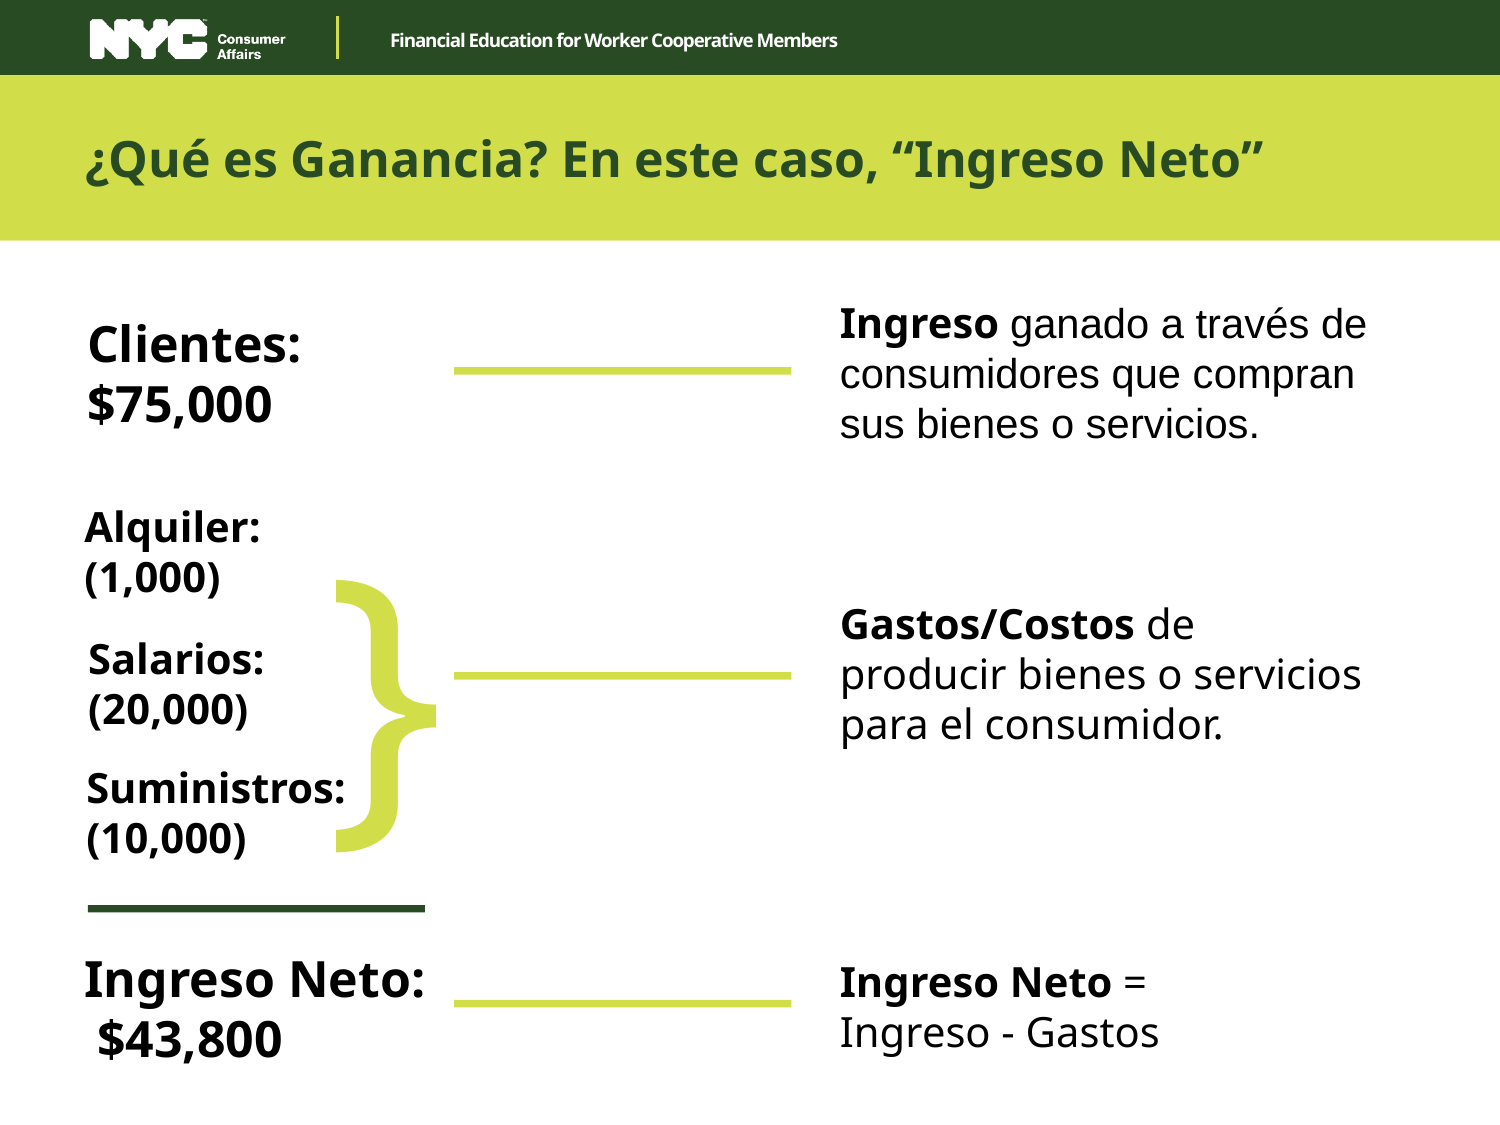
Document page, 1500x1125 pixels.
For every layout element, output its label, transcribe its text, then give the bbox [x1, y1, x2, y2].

text_box Financial Education for Worker Cooperative Members [375, 22, 1208, 57]
text_box [0, 77, 1500, 243]
text_box [0, 0, 1500, 77]
text_box Ingreso Neto = Ingreso - Gastos [824, 948, 1342, 1063]
text_box } [311, 483, 623, 874]
text_box [452, 998, 793, 1010]
text_box ¿Qué es Ganancia? En este caso, “Ingreso Neto” [70, 125, 1469, 190]
text_box Ingreso ganado a través de consumidores que compran sus bienes o servicios. [825, 289, 1409, 455]
text_box [86, 903, 427, 915]
text_box Suministros: (10,000) [71, 754, 383, 870]
text_box Alquiler: (1,000) [69, 492, 381, 608]
text_box [452, 670, 793, 682]
text_box [452, 365, 793, 377]
text_box Clientes: $75,000 [72, 304, 678, 440]
text_box Ingreso Neto: $43,800 [69, 939, 656, 1075]
text_box Gastos/Costos de producir bienes o servicios para el consumidor. [825, 590, 1388, 755]
text_box Salarios: (20,000) [73, 625, 385, 741]
picture [49, 16, 788, 138]
